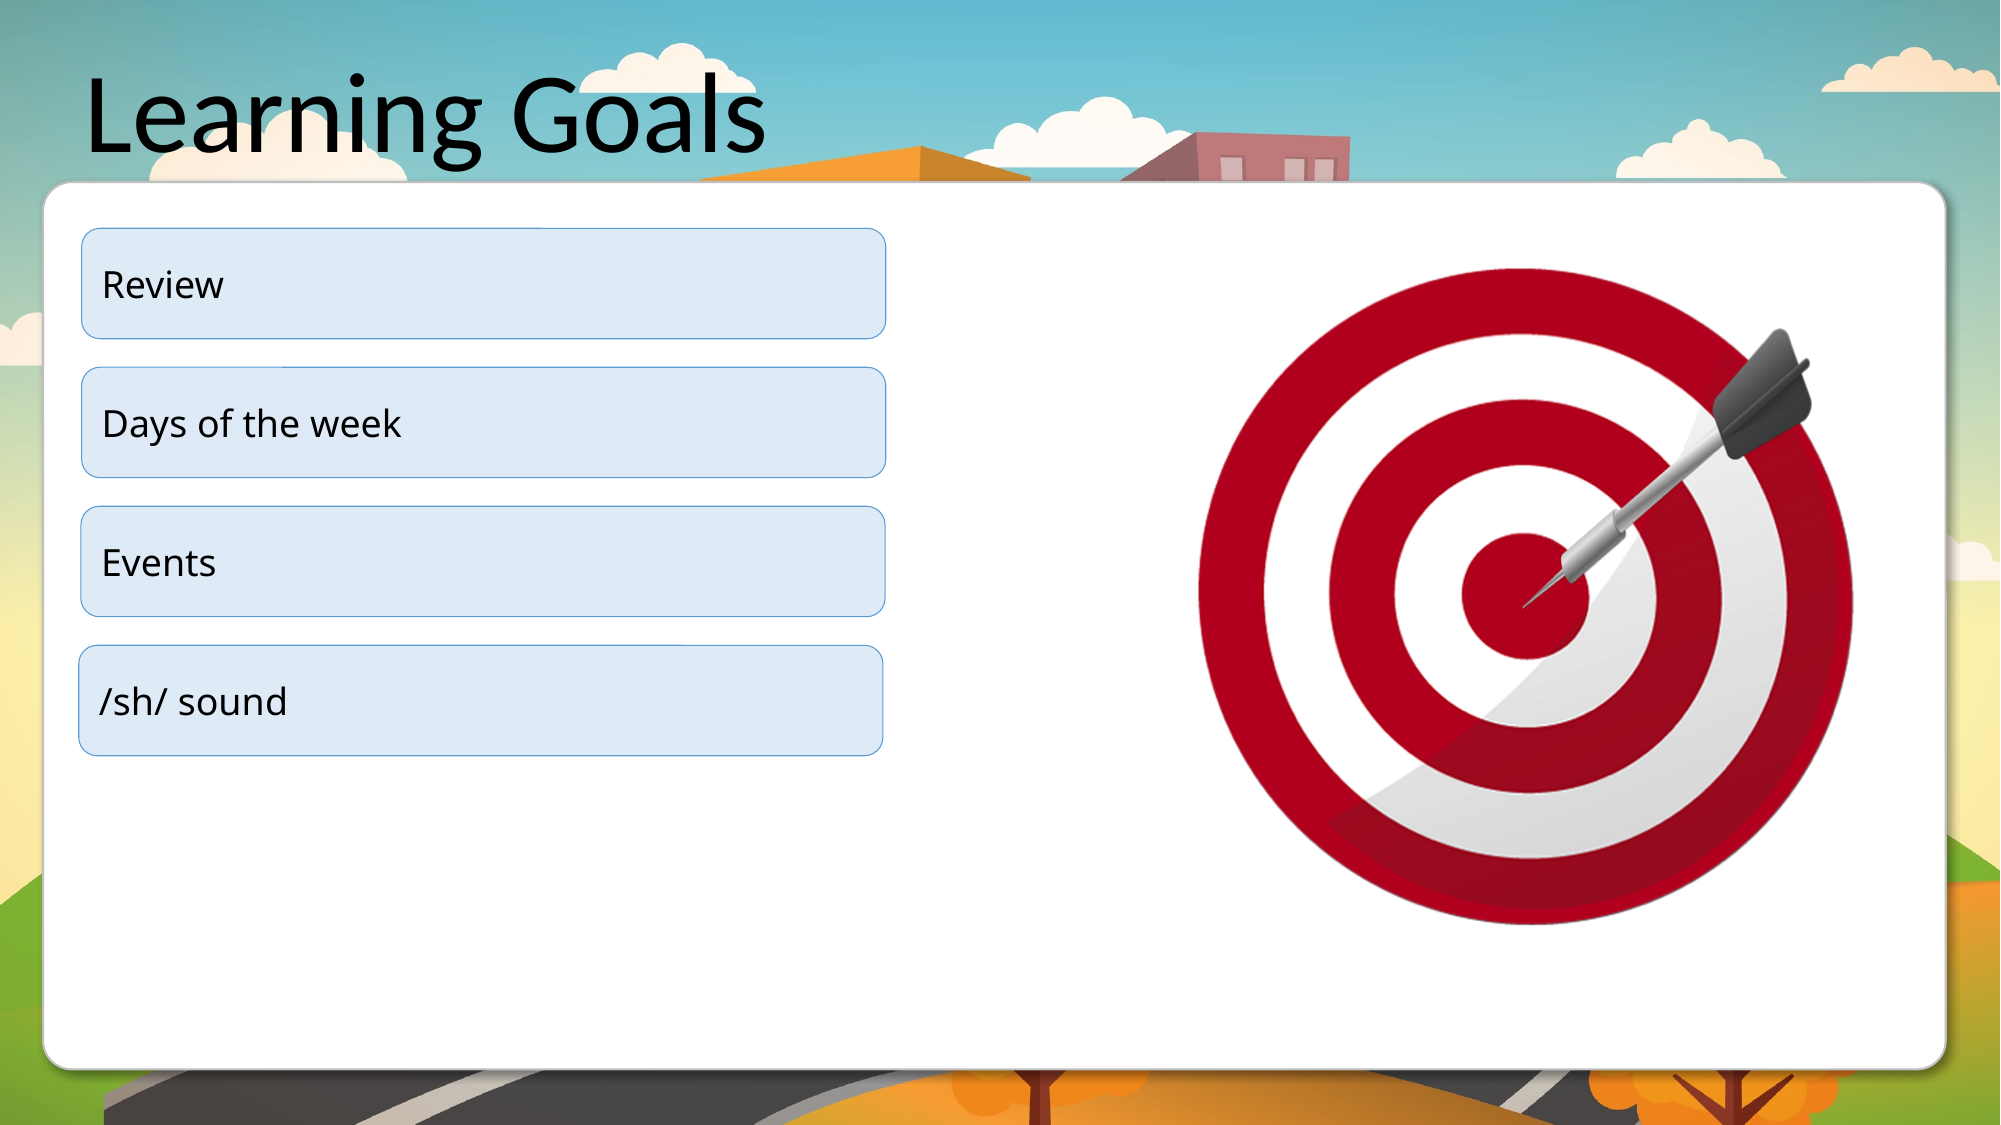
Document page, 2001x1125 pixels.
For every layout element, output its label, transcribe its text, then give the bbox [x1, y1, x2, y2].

text_box Events [80, 505, 886, 618]
text_box /sh/ sound [78, 644, 884, 757]
text_box Review [81, 227, 887, 340]
text_box Days of the week [81, 366, 887, 479]
picture [0, 0, 2000, 1125]
